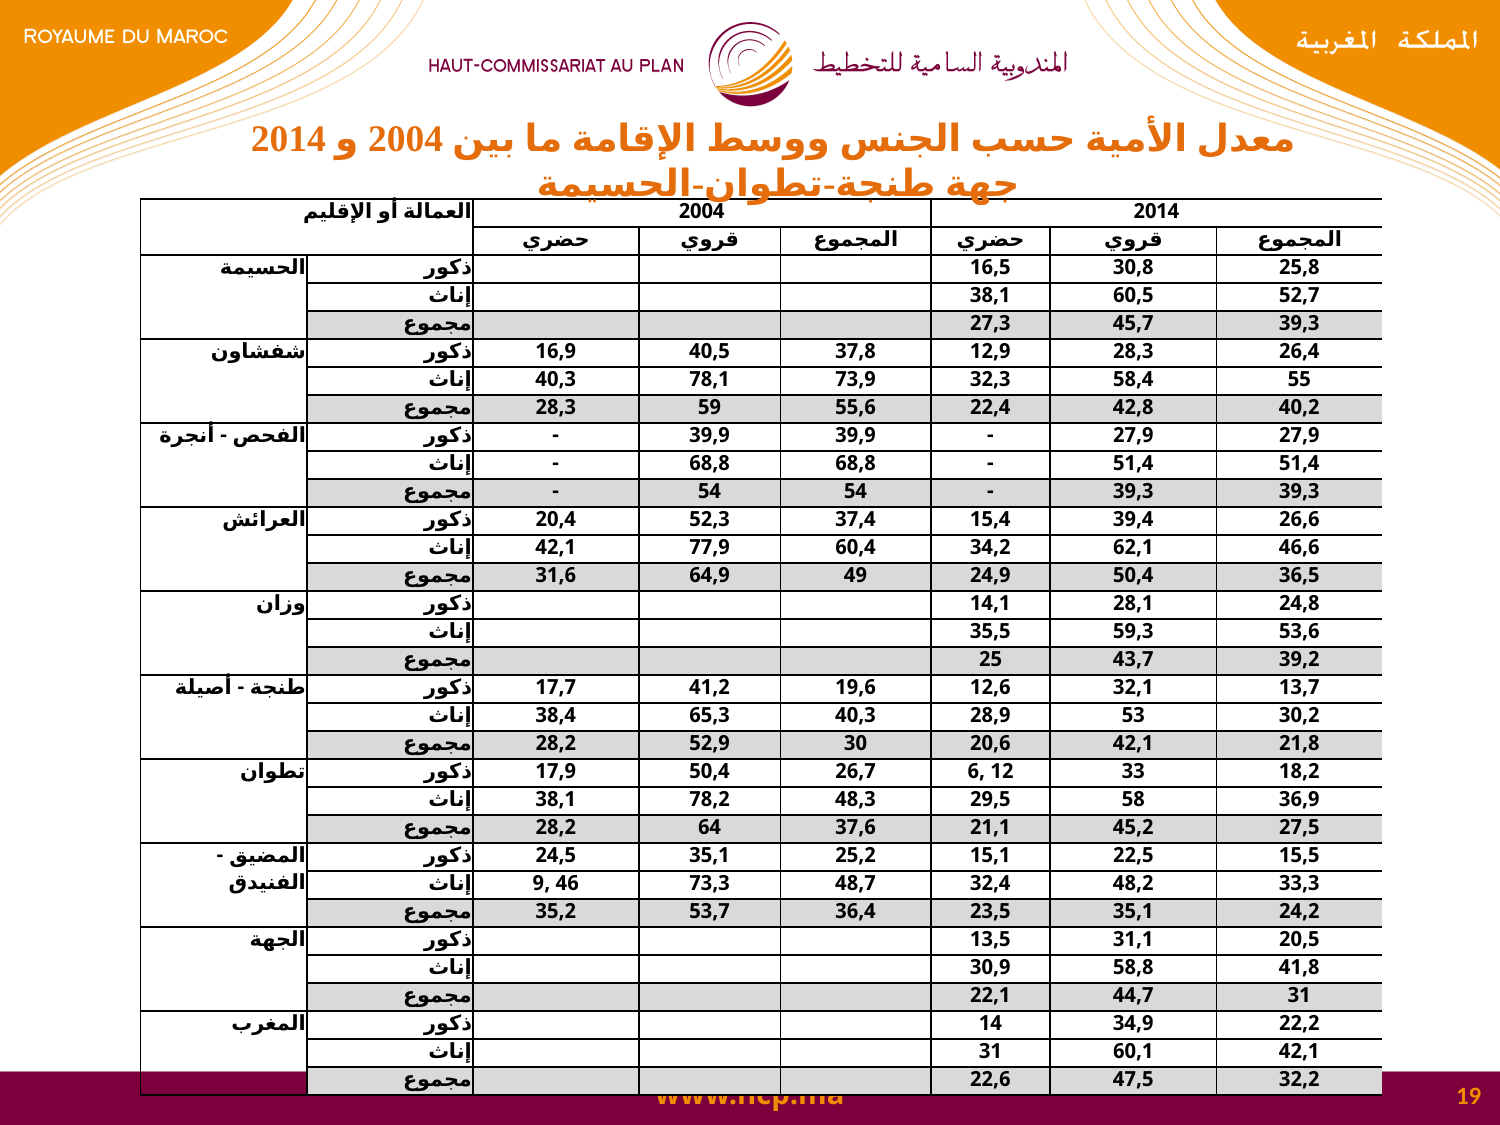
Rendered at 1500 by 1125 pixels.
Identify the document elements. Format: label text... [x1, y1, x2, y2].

table_cell إناث [308, 536, 472, 562]
table_cell 22,1 [932, 984, 1049, 1010]
table_cell 17,7 [474, 676, 638, 702]
table_cell 20,6 [932, 732, 1049, 758]
table_cell 32,4 [932, 872, 1049, 898]
table_cell 40,5 [640, 340, 780, 366]
table_cell 41,8 [1217, 956, 1382, 982]
table_cell - [932, 480, 1049, 506]
table_cell 32,1 [1051, 676, 1216, 702]
table_cell 13,5 [932, 928, 1049, 954]
table_cell 40,2 [1217, 396, 1382, 422]
table_cell 27,5 [1217, 816, 1382, 842]
table_cell 39,3 [1051, 480, 1216, 506]
table_cell 20,5 [1217, 928, 1382, 954]
table_cell ذكور [308, 1012, 472, 1038]
table_cell 38,1 [474, 788, 638, 814]
table_header 2004 [474, 211, 930, 226]
table_cell 46 ,9 [474, 872, 638, 898]
table_cell 15,4 [932, 508, 1049, 534]
table_cell 13,7 [1217, 676, 1382, 702]
table_cell 26,6 [1217, 508, 1382, 534]
table_cell 31 [1217, 984, 1382, 1010]
table_cell 54 [640, 480, 780, 506]
table_cell 60,1 [1051, 1040, 1216, 1066]
table_cell 39,4 [1051, 508, 1216, 534]
table_cell مجموع [308, 1068, 472, 1094]
table_cell 14,1 [932, 592, 1049, 618]
table_cell 22,5 [1051, 844, 1216, 870]
table_cell 52,7 [1217, 284, 1382, 310]
table_cell 25 [932, 648, 1049, 674]
table_cell إناث [308, 452, 472, 478]
table_cell [781, 984, 930, 1010]
table_cell المغرب [141, 1012, 306, 1094]
table_cell 32,3 [932, 368, 1049, 394]
table_cell 46,6 [1217, 536, 1382, 562]
table_cell 38,4 [474, 704, 638, 730]
table_cell 35,1 [1051, 900, 1216, 926]
table_cell مجموع [308, 312, 472, 338]
table_cell مجموع [308, 984, 472, 1010]
slide_number 19 [1269, 1068, 1497, 1122]
table_cell 19,6 [781, 676, 930, 702]
table_cell ذكور [308, 844, 472, 870]
table_cell 42,8 [1051, 396, 1216, 422]
table_cell 36,4 [781, 900, 930, 926]
table_cell - [474, 424, 638, 450]
table_cell 31 [932, 1040, 1049, 1066]
table_cell [781, 928, 930, 954]
table_cell 22,4 [932, 396, 1049, 422]
table_cell 28,3 [1051, 340, 1216, 366]
table_cell 54 [781, 480, 930, 506]
table_cell 78,1 [640, 368, 780, 394]
table_cell حضري [474, 228, 638, 254]
table_cell 23,5 [932, 900, 1049, 926]
table_cell ذكور [308, 760, 472, 786]
table_cell 42,1 [1051, 732, 1216, 758]
table_cell 28,1 [1051, 592, 1216, 618]
table_cell 27,9 [1051, 424, 1216, 450]
table_cell 78,2 [640, 788, 780, 814]
table_cell 42,1 [1217, 1040, 1382, 1066]
table_cell 12,6 [932, 676, 1049, 702]
table_cell مجموع [308, 732, 472, 758]
table_cell 17,9 [474, 760, 638, 786]
table_cell 58,8 [1051, 956, 1216, 982]
table_cell 24,5 [474, 844, 638, 870]
picture [0, 0, 1500, 1125]
table_cell 60,5 [1051, 284, 1216, 310]
table_cell 16,5 [932, 256, 1049, 282]
table_cell مجموع [308, 564, 472, 590]
table_cell 64,9 [640, 564, 780, 590]
table_cell 62,1 [1051, 536, 1216, 562]
table_cell - [474, 480, 638, 506]
table_cell 58,4 [1051, 368, 1216, 394]
table_cell 21,1 [932, 816, 1049, 842]
table_cell 53,6 [1217, 620, 1382, 646]
table_cell [781, 620, 930, 646]
table_cell 29,5 [932, 788, 1049, 814]
table_cell 15,5 [1217, 844, 1382, 870]
table_cell 25,8 [1217, 256, 1382, 282]
table_cell 73,3 [640, 872, 780, 898]
table_cell 52,3 [640, 508, 780, 534]
table_cell المضيق - الفنيدق [141, 844, 306, 926]
table_cell 31,6 [474, 564, 638, 590]
table_cell 39,3 [1217, 480, 1382, 506]
table_cell 36,5 [1217, 564, 1382, 590]
table_cell [781, 1040, 930, 1066]
table_cell 59 [640, 396, 780, 422]
table_cell [474, 1068, 638, 1094]
table_cell طنجة - أصيلة [141, 676, 306, 758]
table_cell [781, 1068, 930, 1094]
table_cell 58 [1051, 788, 1216, 814]
table_cell 39,9 [781, 424, 930, 450]
table_cell 59,3 [1051, 620, 1216, 646]
table_cell 12,9 [932, 340, 1049, 366]
table_cell 25,2 [781, 844, 930, 870]
table_cell [474, 1012, 638, 1038]
table_cell 28,9 [932, 704, 1049, 730]
table_cell 40,3 [474, 368, 638, 394]
table_cell مجموع [308, 480, 472, 506]
table_cell [474, 256, 638, 282]
table_cell ذكور [308, 424, 472, 450]
table_cell [640, 1012, 780, 1038]
table_cell 48,7 [781, 872, 930, 898]
table_cell ذكور [308, 508, 472, 534]
table_cell 45,2 [1051, 816, 1216, 842]
table_cell 32,2 [1217, 1068, 1382, 1094]
table_cell 14 [932, 1012, 1049, 1038]
table_cell 48,2 [1051, 872, 1216, 898]
table_cell 51,4 [1051, 452, 1216, 478]
table_cell 22,2 [1217, 1012, 1382, 1038]
table_cell [781, 1012, 930, 1038]
table_cell حضري [932, 228, 1049, 254]
table_cell 24,8 [1217, 592, 1382, 618]
table_cell 35,2 [474, 900, 638, 926]
table_cell شفشاون [141, 340, 306, 422]
table_cell 49 [781, 564, 930, 590]
table_cell 35,1 [640, 844, 780, 870]
table_cell قروي [1051, 228, 1216, 254]
table_cell [781, 592, 930, 618]
table_cell 39,9 [640, 424, 780, 450]
table_cell 22,6 [932, 1068, 1049, 1094]
table_cell ذكور [308, 928, 472, 954]
table_cell [640, 256, 780, 282]
table_cell 38,1 [932, 284, 1049, 310]
table_cell مجموع [308, 900, 472, 926]
table_cell تطوان [141, 760, 306, 842]
table_cell 30,9 [932, 956, 1049, 982]
table_cell 52,9 [640, 732, 780, 758]
table_cell إناث [308, 368, 472, 394]
table_cell 33 [1051, 760, 1216, 786]
table_cell إناث [308, 956, 472, 982]
table_cell [640, 620, 780, 646]
table_cell وزان [141, 592, 306, 674]
table_cell المجموع [781, 228, 930, 254]
table_cell قروي [640, 228, 780, 254]
table_cell 35,5 [932, 620, 1049, 646]
table_cell 24,9 [932, 564, 1049, 590]
table_cell 30,8 [1051, 256, 1216, 282]
table_cell 44,7 [1051, 984, 1216, 1010]
table_cell 55 [1217, 368, 1382, 394]
table_cell 43,7 [1051, 648, 1216, 674]
table_cell 26,7 [781, 760, 930, 786]
table_cell [474, 984, 638, 1010]
table_cell 34,9 [1051, 1012, 1216, 1038]
table_cell [640, 648, 780, 674]
table_cell الجهة [141, 928, 306, 1010]
table_cell المجموع [1217, 228, 1382, 254]
table_cell [474, 648, 638, 674]
table_cell مجموع [308, 648, 472, 674]
table_cell [474, 1040, 638, 1066]
table_cell ذكور [308, 340, 472, 366]
table_cell إناث [308, 284, 472, 310]
table_header العمالة أو الإقليم [141, 211, 472, 254]
table_cell 28,2 [474, 732, 638, 758]
table_cell 39,2 [1217, 648, 1382, 674]
table_cell 16,9 [474, 340, 638, 366]
table_cell 28,2 [474, 816, 638, 842]
table_cell 73,9 [781, 368, 930, 394]
table_cell 21,8 [1217, 732, 1382, 758]
table_cell 51,4 [1217, 452, 1382, 478]
table_cell [474, 592, 638, 618]
table_cell - [932, 452, 1049, 478]
table_cell 64 [640, 816, 780, 842]
table_cell ذكور [308, 592, 472, 618]
table_cell [640, 928, 780, 954]
table_cell 47,5 [1051, 1068, 1216, 1094]
table_cell - [474, 452, 638, 478]
table_cell إناث [308, 1040, 472, 1066]
table_cell 50,4 [640, 760, 780, 786]
table_cell [640, 312, 780, 338]
table_cell إناث [308, 788, 472, 814]
table_header 2014 [932, 211, 1382, 226]
table_cell إناث [308, 704, 472, 730]
table_cell 26,4 [1217, 340, 1382, 366]
table_cell 60,4 [781, 536, 930, 562]
table_cell 42,1 [474, 536, 638, 562]
table_cell [474, 284, 638, 310]
table_cell 30 [781, 732, 930, 758]
table_cell 37,8 [781, 340, 930, 366]
table_cell [781, 956, 930, 982]
table_cell ذكور [308, 256, 472, 282]
table_cell 12 ,6 [932, 760, 1049, 786]
table_cell [474, 956, 638, 982]
table_cell [474, 312, 638, 338]
table_cell - [932, 424, 1049, 450]
table_cell 34,2 [932, 536, 1049, 562]
table_cell 28,3 [474, 396, 638, 422]
table_cell 37,4 [781, 508, 930, 534]
table_cell 39,3 [1217, 312, 1382, 338]
table_cell 36,9 [1217, 788, 1382, 814]
table_cell الفحص - أنجرة [141, 424, 306, 506]
table_cell 37,6 [781, 816, 930, 842]
table_cell 77,9 [640, 536, 780, 562]
table_cell إناث [308, 620, 472, 646]
table_cell 20,4 [474, 508, 638, 534]
table_cell العرائش [141, 508, 306, 590]
table_cell [640, 956, 780, 982]
table_cell 68,8 [640, 452, 780, 478]
table_cell [640, 1068, 780, 1094]
table_cell [640, 284, 780, 310]
table_cell 30,2 [1217, 704, 1382, 730]
table_cell 24,2 [1217, 900, 1382, 926]
text_box معدل الأمية حسب الجنس ووسط الإقامة ما بين 2004 و 2014 جهة طنجة-تطوان-الحسيمة [93, 106, 1454, 211]
table_cell 68,8 [781, 452, 930, 478]
table_cell 33,3 [1217, 872, 1382, 898]
table_cell [781, 312, 930, 338]
table_cell مجموع [308, 396, 472, 422]
table_cell [640, 984, 780, 1010]
table_cell الحسيمة [141, 256, 306, 338]
table_cell [474, 928, 638, 954]
table_cell مجموع [308, 816, 472, 842]
table_cell [781, 256, 930, 282]
table_cell 27,9 [1217, 424, 1382, 450]
table_cell [474, 620, 638, 646]
table_cell 53 [1051, 704, 1216, 730]
table_cell [640, 592, 780, 618]
table_cell 55,6 [781, 396, 930, 422]
table_cell 53,7 [640, 900, 780, 926]
table_cell 65,3 [640, 704, 780, 730]
table_cell [781, 648, 930, 674]
table_cell 31,1 [1051, 928, 1216, 954]
table_cell 40,3 [781, 704, 930, 730]
table_cell 50,4 [1051, 564, 1216, 590]
table_cell [781, 284, 930, 310]
table_cell 18,2 [1217, 760, 1382, 786]
table_cell إناث [308, 872, 472, 898]
table_cell 48,3 [781, 788, 930, 814]
table_cell 45,7 [1051, 312, 1216, 338]
table_cell 15,1 [932, 844, 1049, 870]
table_cell 41,2 [640, 676, 780, 702]
table_cell ذكور [308, 676, 472, 702]
table_cell [640, 1040, 780, 1066]
table_cell 27,3 [932, 312, 1049, 338]
